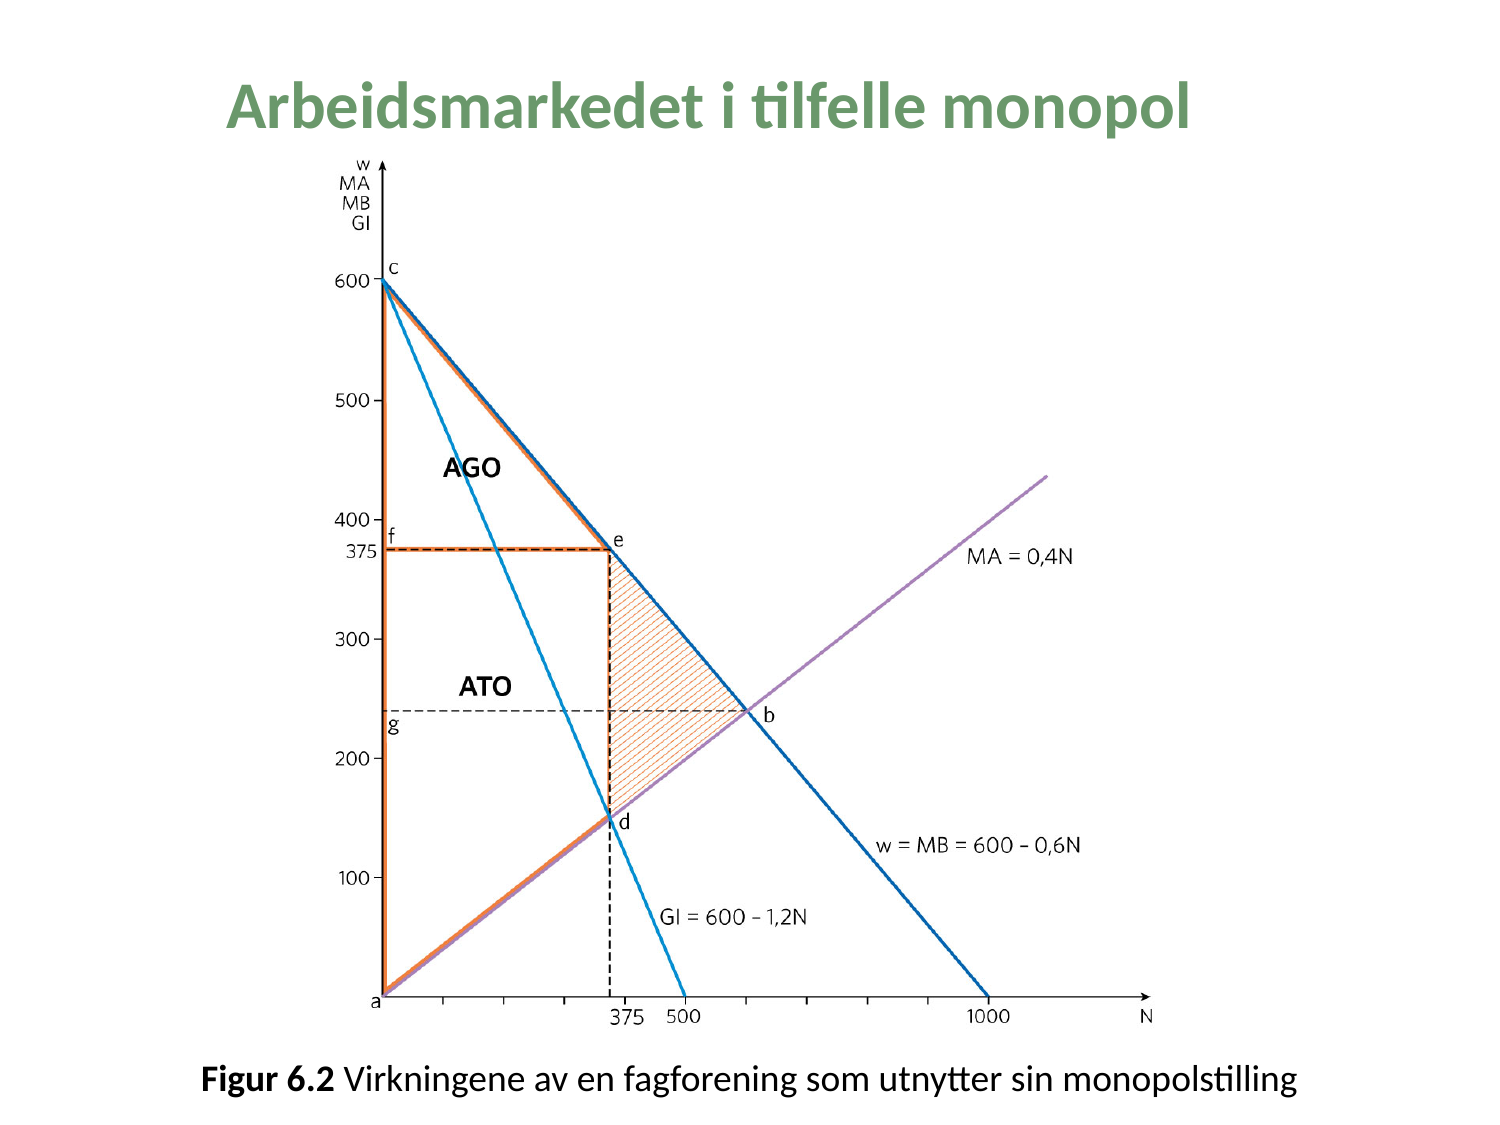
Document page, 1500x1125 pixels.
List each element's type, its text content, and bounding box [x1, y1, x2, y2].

text_box Arbeidsmarkedet i tilfelle monopol [211, 54, 1208, 150]
text_box Figur 6.2 Virkningene av en fagforening som utnytter sin monopolstilling [64, 1046, 1436, 1107]
picture [209, 152, 1156, 1031]
